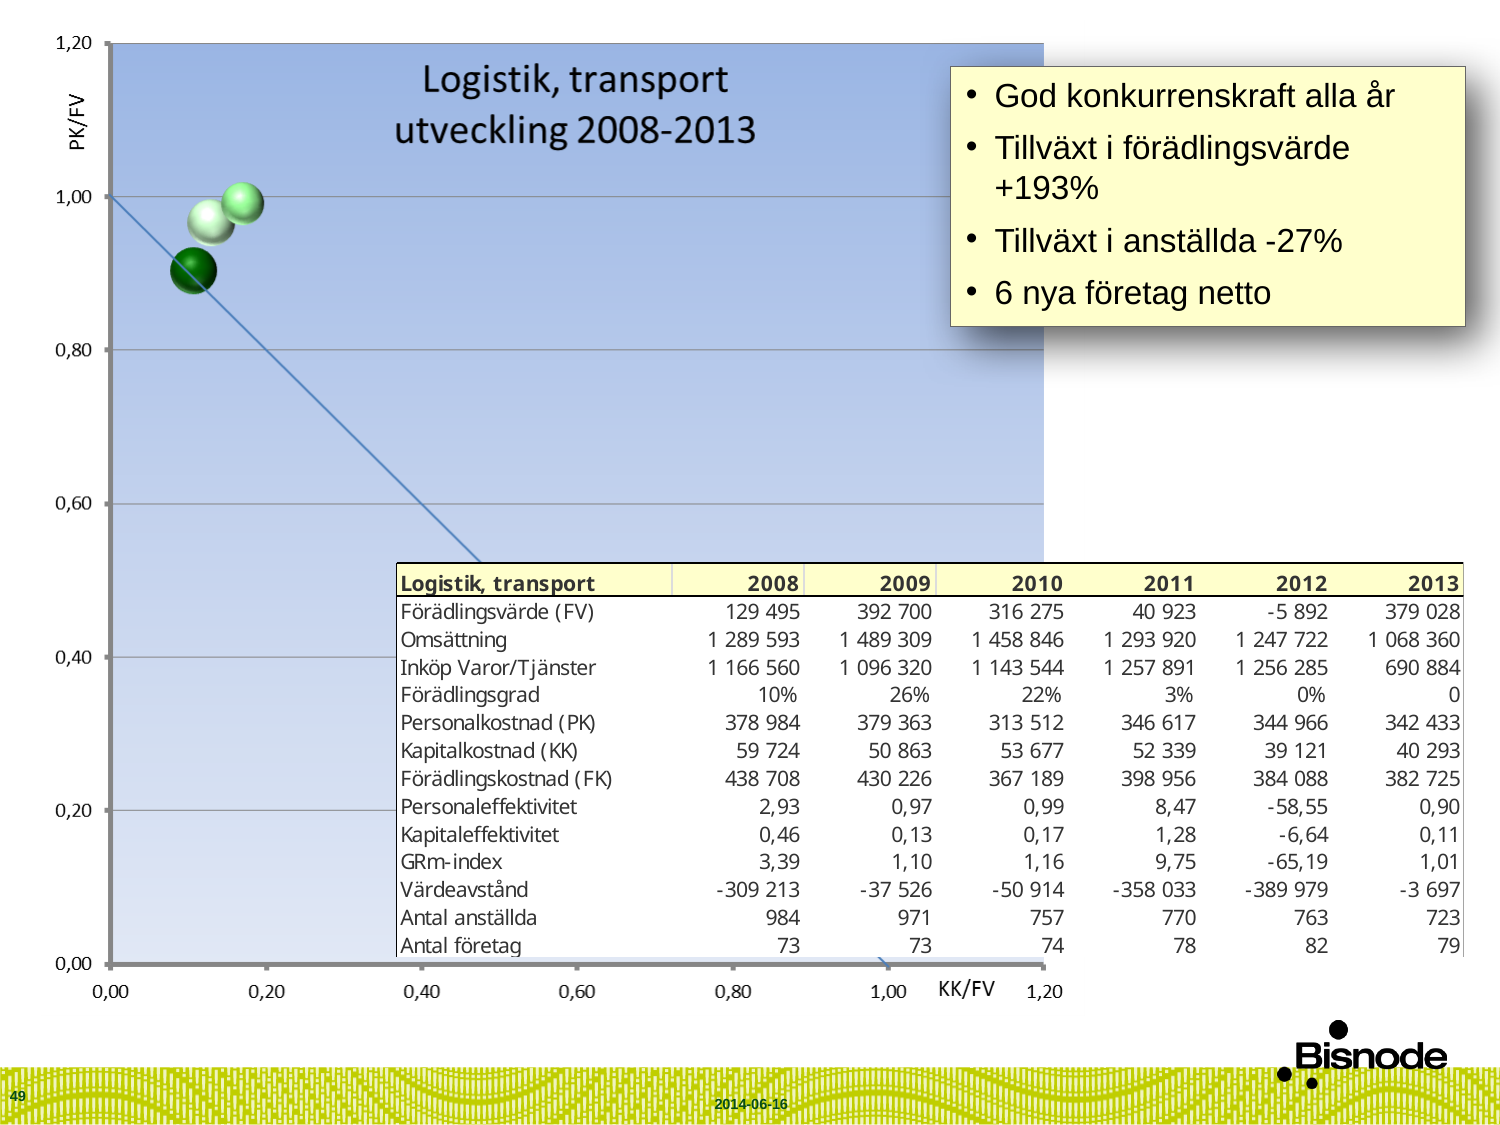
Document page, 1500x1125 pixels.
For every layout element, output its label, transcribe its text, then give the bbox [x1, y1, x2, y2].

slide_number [714, 1087, 1115, 1125]
list God konkurrenskraft alla år Tillväxt i förädlingsvärde +193% Tillväxt i anställda -27% 6 nya företag netto [1091, 66, 1466, 327]
slide_number 49 [10, 1079, 36, 1125]
picture [0, 1020, 1500, 1125]
picture [41, 20, 1466, 1017]
